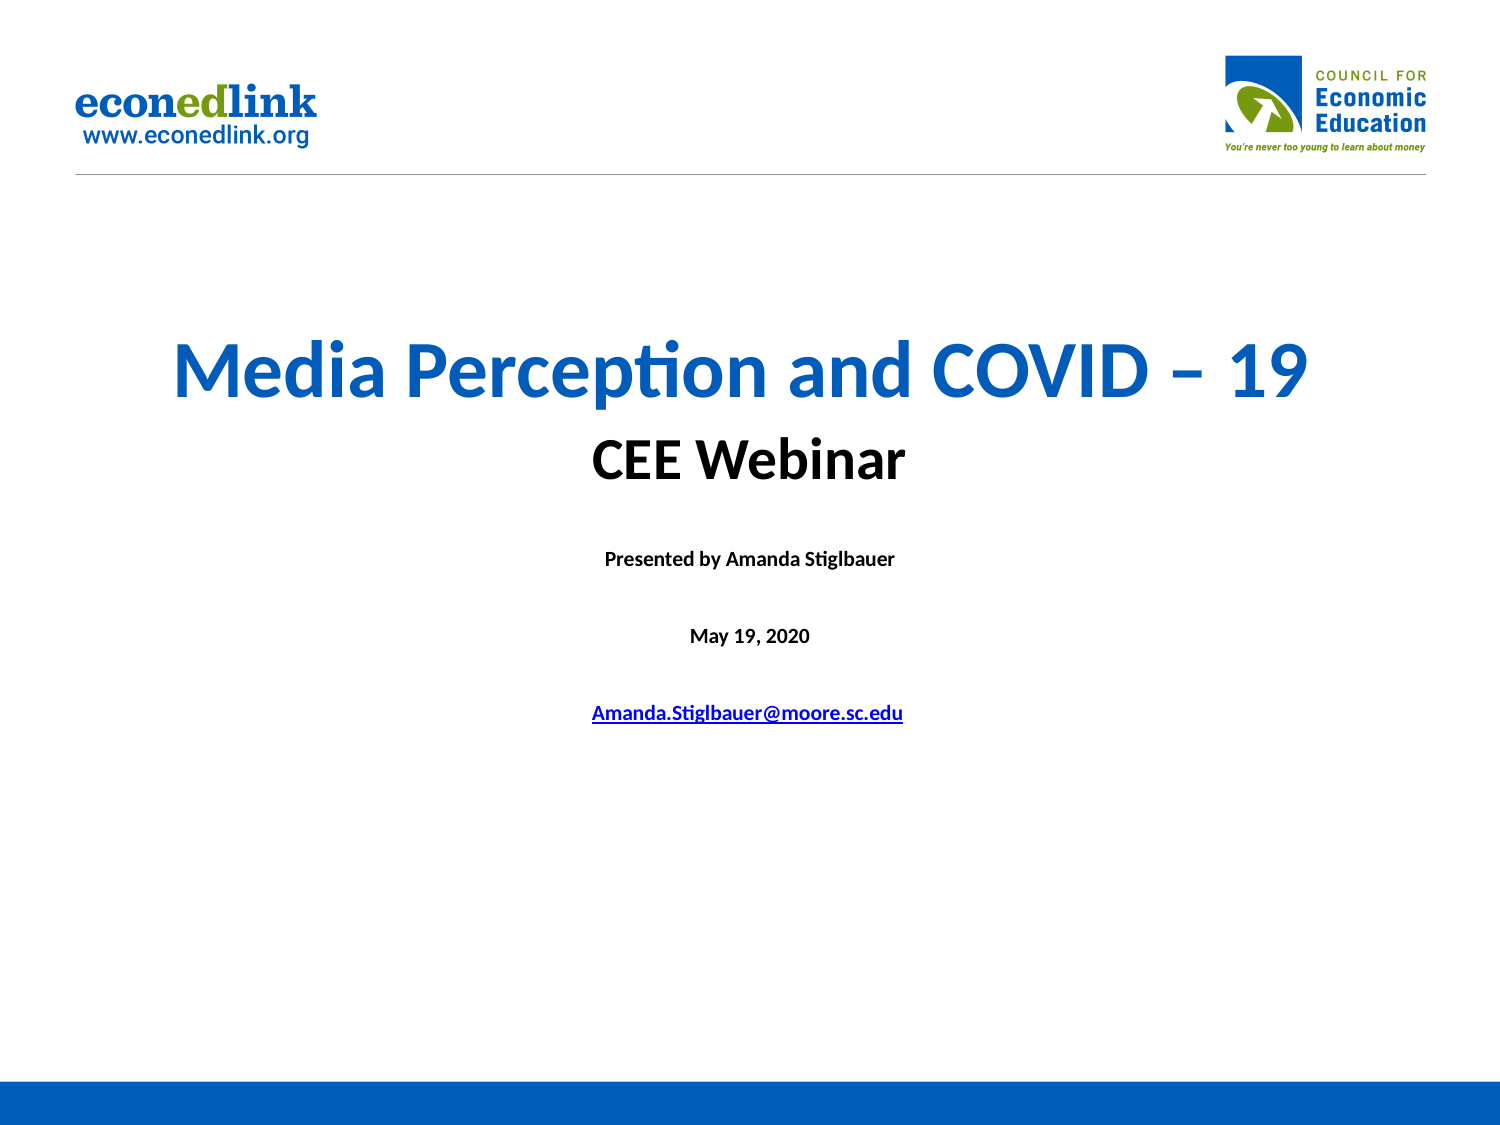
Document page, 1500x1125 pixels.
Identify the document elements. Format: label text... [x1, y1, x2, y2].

title Media Perception and COVID – 19 CEE Webinar Presented by Amanda Stiglbauer May 19, 2020 Amanda.Stiglbauer@moore.sc.edu [112, 174, 1388, 738]
picture [0, 0, 1500, 1125]
